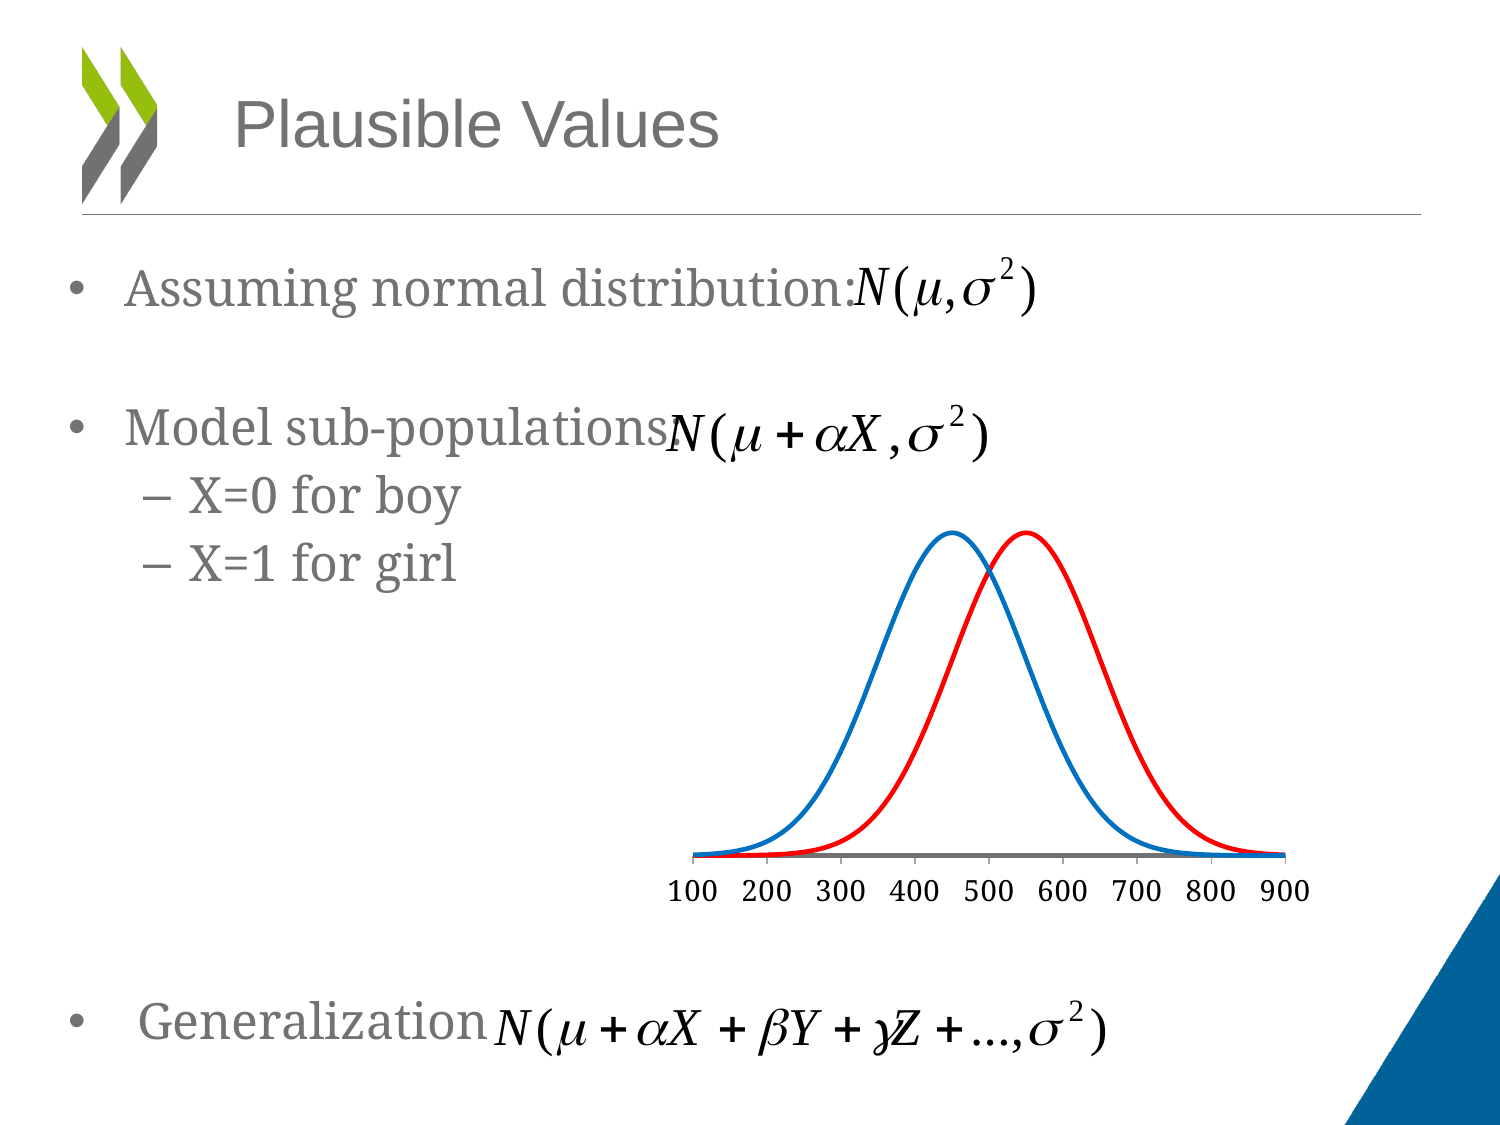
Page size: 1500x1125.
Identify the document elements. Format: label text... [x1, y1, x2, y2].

chart [667, 491, 1330, 929]
picture [1344, 873, 1500, 1125]
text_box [844, 243, 1046, 329]
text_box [483, 987, 1117, 1068]
list Assuming normal distribution: Model sub-populations: X=0 for boy X=1 for girl Generalization [53, 255, 1500, 610]
text_box Plausible Values [218, 54, 1282, 188]
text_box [655, 390, 1001, 475]
